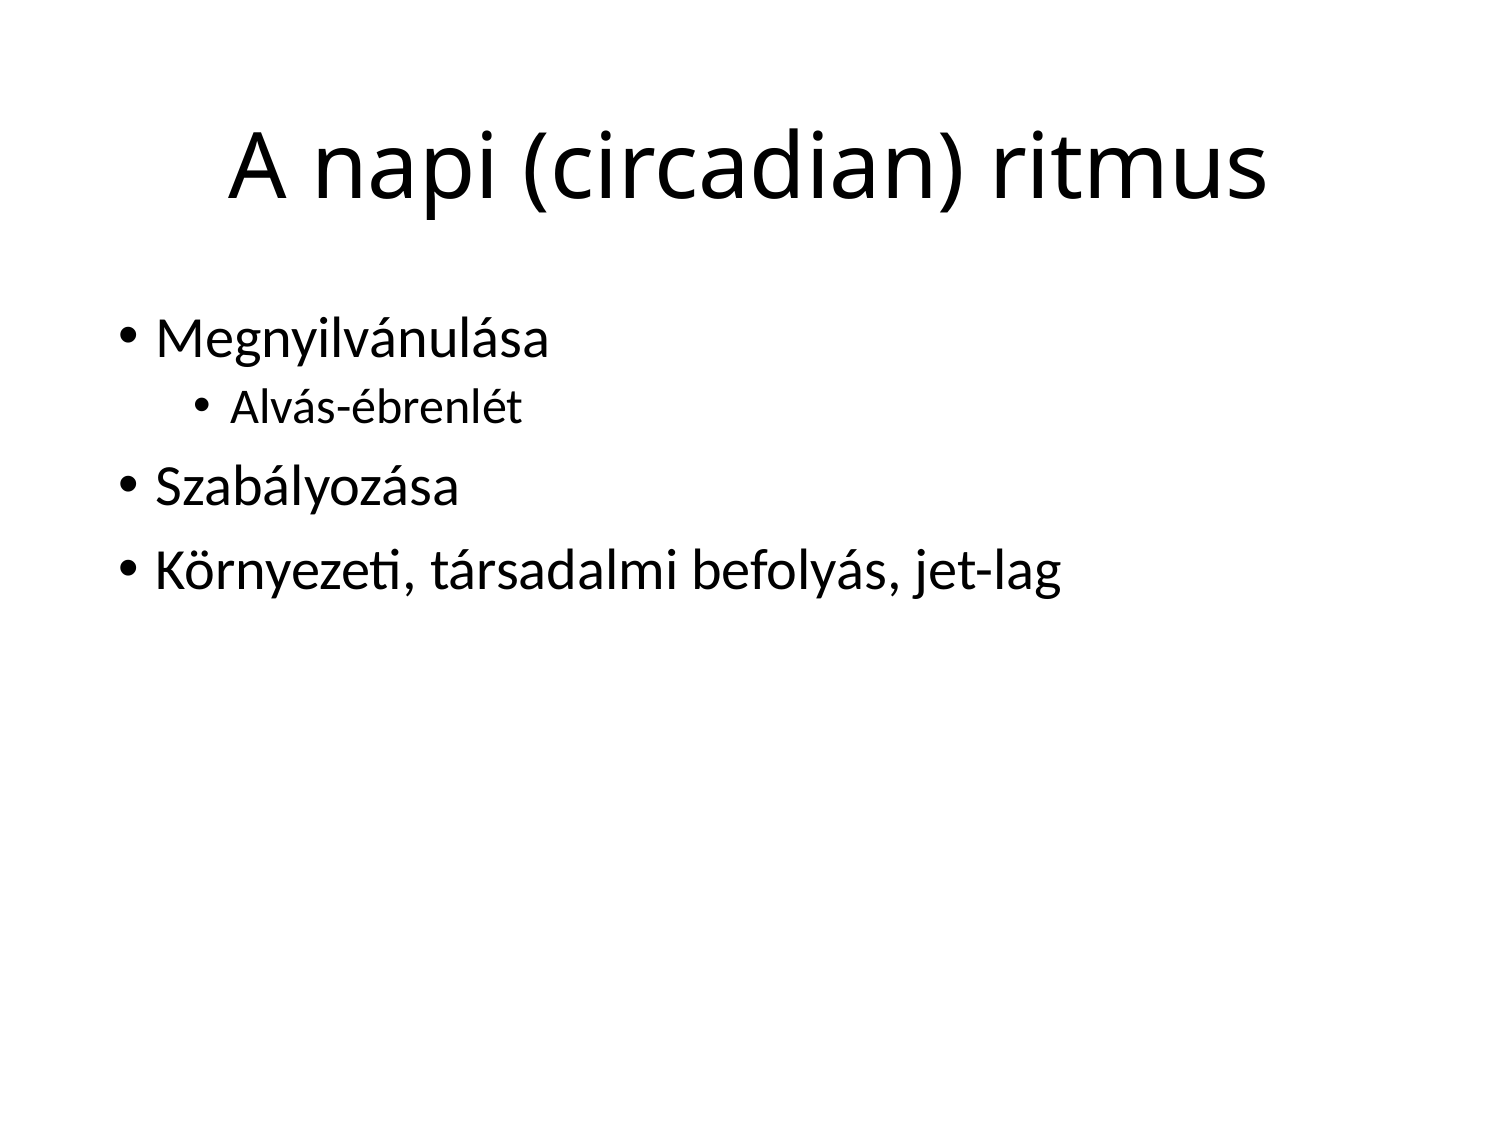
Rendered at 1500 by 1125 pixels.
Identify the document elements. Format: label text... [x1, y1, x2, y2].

list Megnyilvánulása Alvás-ébrenlét Szabályozása Környezeti, társadalmi befolyás, jet-lag [103, 299, 1397, 1014]
title A napi (circadian) ritmus [103, 59, 1397, 278]
